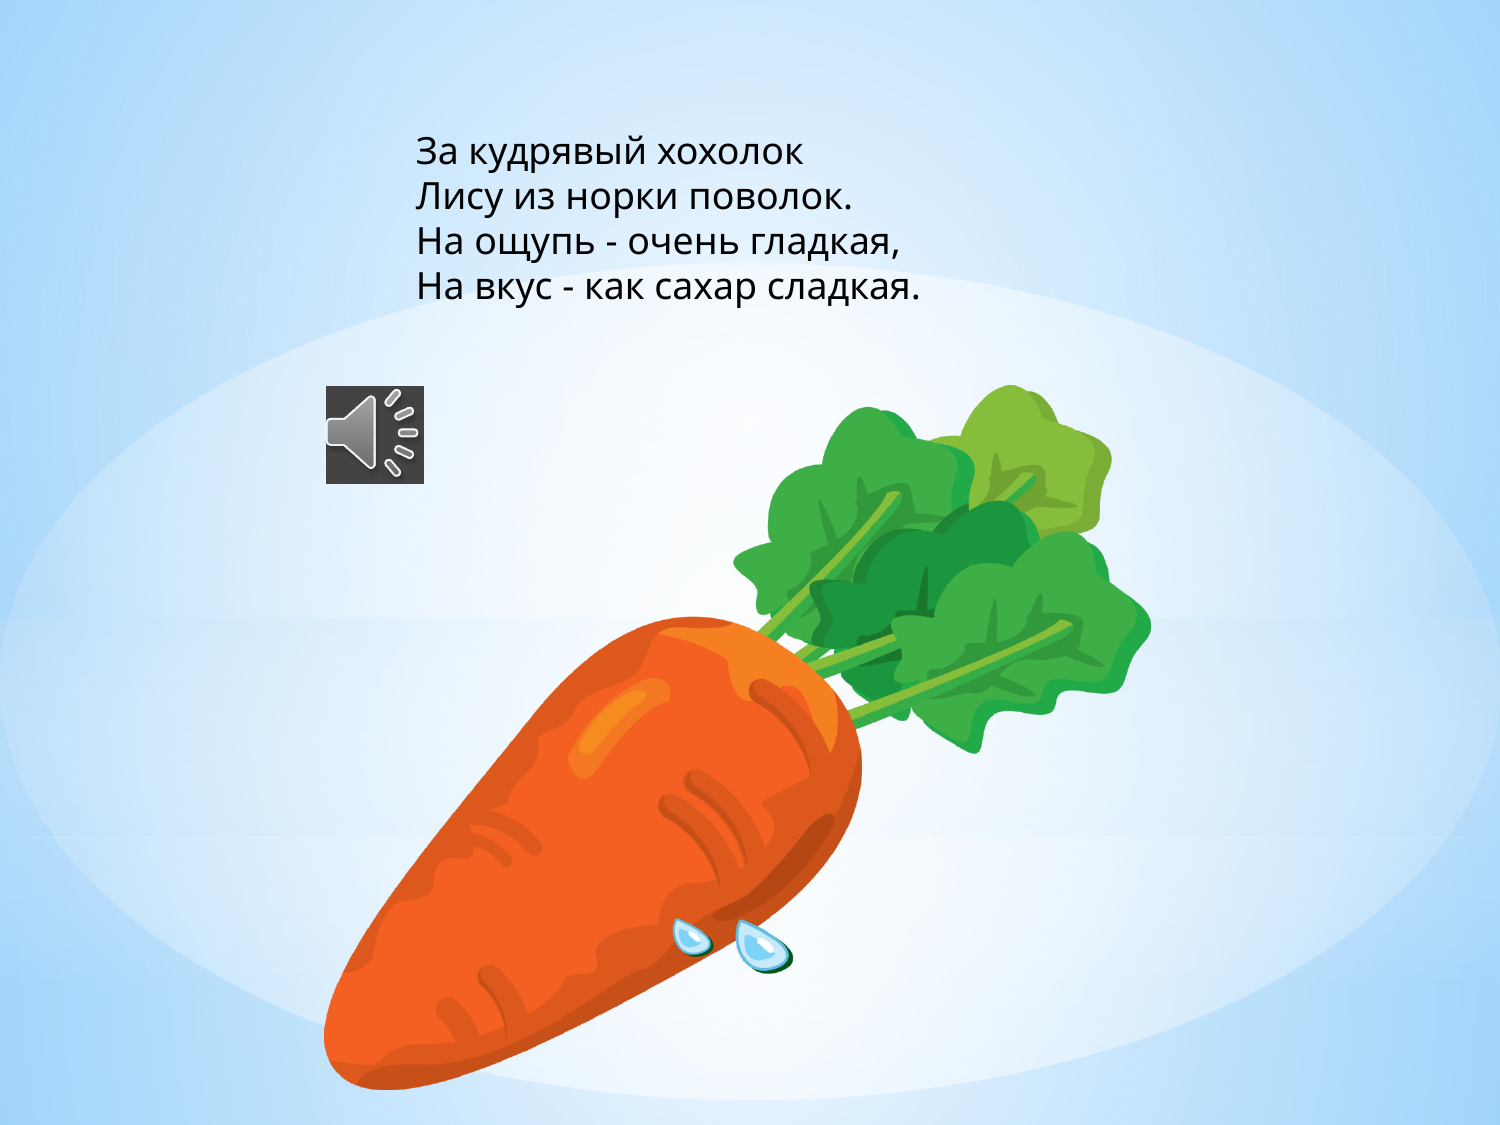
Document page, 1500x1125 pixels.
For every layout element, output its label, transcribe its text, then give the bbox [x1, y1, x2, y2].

picture [324, 385, 1152, 1090]
text_box За кудрявый хохолок Лису из норки поволок. На ощупь - очень гладкая, На вкус - как сахар сладкая. [400, 119, 1151, 315]
